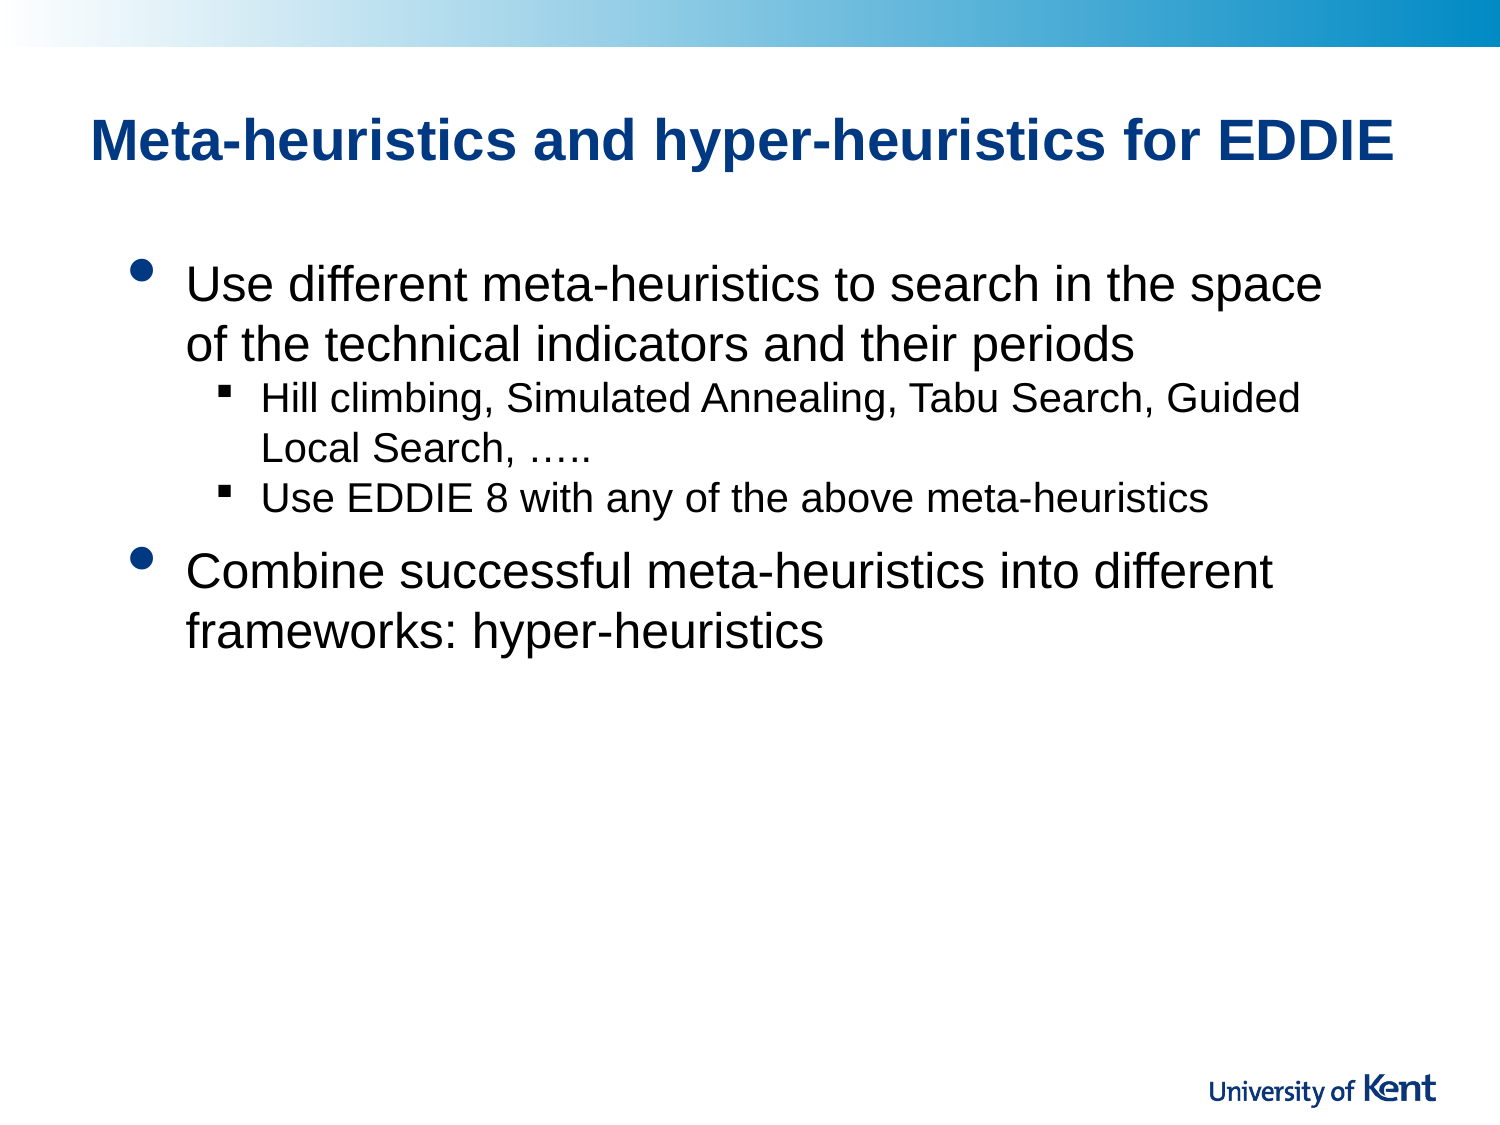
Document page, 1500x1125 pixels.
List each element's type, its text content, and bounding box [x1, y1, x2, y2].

picture [1210, 1074, 1436, 1108]
picture [1400, 0, 1404, 47]
title Meta-heuristics and hyper-heuristics for EDDIE [74, 89, 1436, 185]
list Use different meta-heuristics to search in the space of the technical indicators and their periods Hill climbing, Simulated Annealing, Tabu Search, Guided Local Search, ….. Use EDDIE 8 with any of the above meta-heuristics Combine successful meta-heuristics into different frameworks: hyper-heuristics [111, 243, 1365, 1048]
